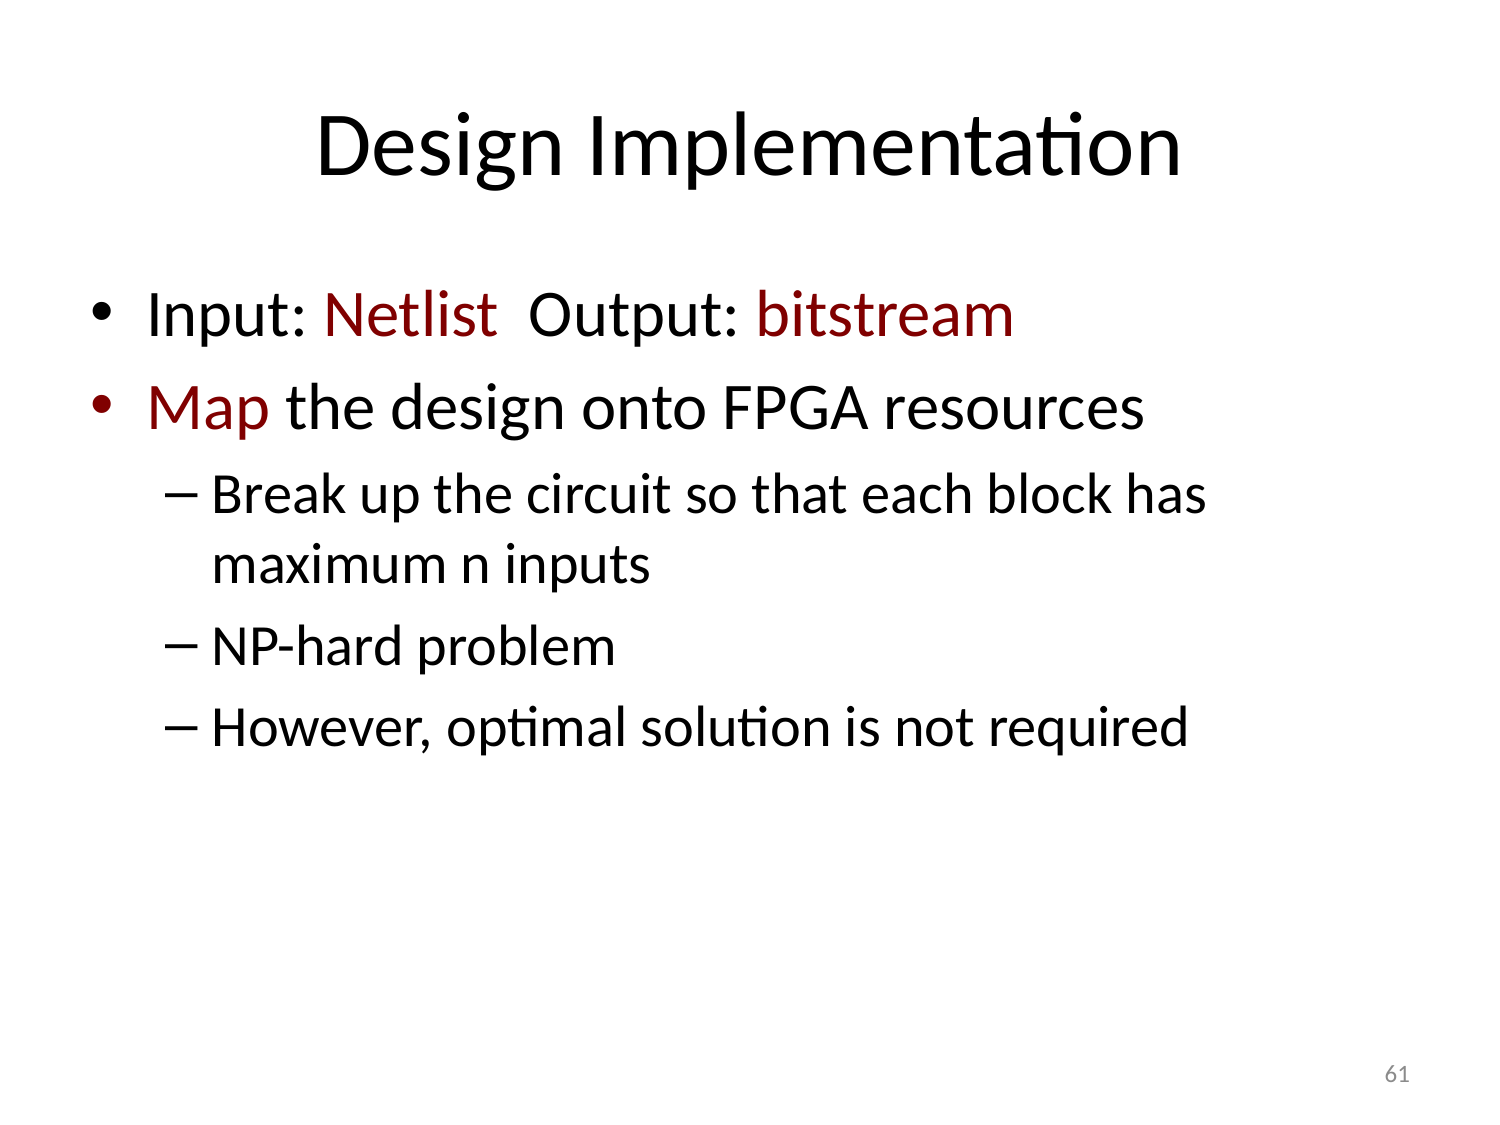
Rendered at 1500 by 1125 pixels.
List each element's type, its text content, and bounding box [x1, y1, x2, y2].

slide_number 61 [1074, 1042, 1425, 1103]
list Input: Netlist Output: bitstream Map the design onto FPGA resources Break up the circuit so that each block has maximum n inputs NP-hard problem However, optimal solution is not required [75, 262, 1425, 1005]
title Design Implementation [75, 45, 1425, 233]
